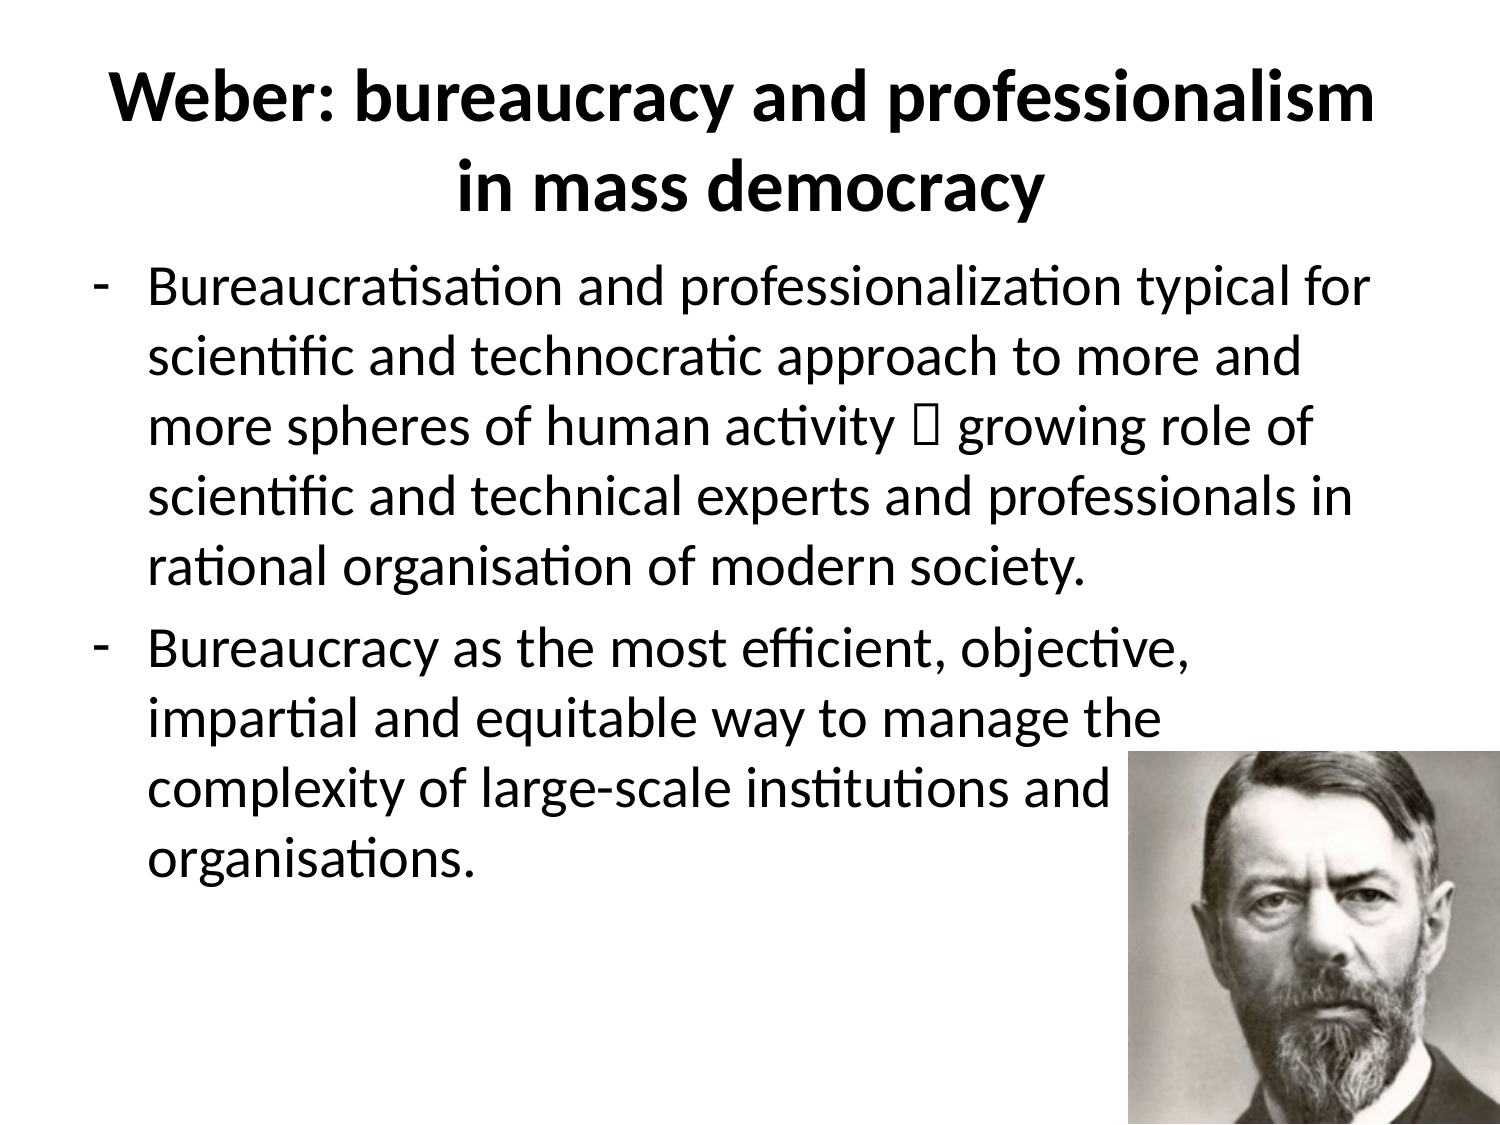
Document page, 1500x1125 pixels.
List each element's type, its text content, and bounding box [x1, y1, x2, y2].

list Bureaucratisation and professionalization typical for scientific and technocratic approach to more and more spheres of human activity  growing role of scientific and technical experts and professionals in rational organisation of modern society. Bureaucracy as the most efficient, objective, impartial and equitable way to manage the complexity of large-scale institutions and organisations. [76, 66, 1425, 1005]
title Weber: bureaucracy and professionalism in mass democracy [76, 42, 1427, 231]
picture [1127, 751, 1500, 1124]
